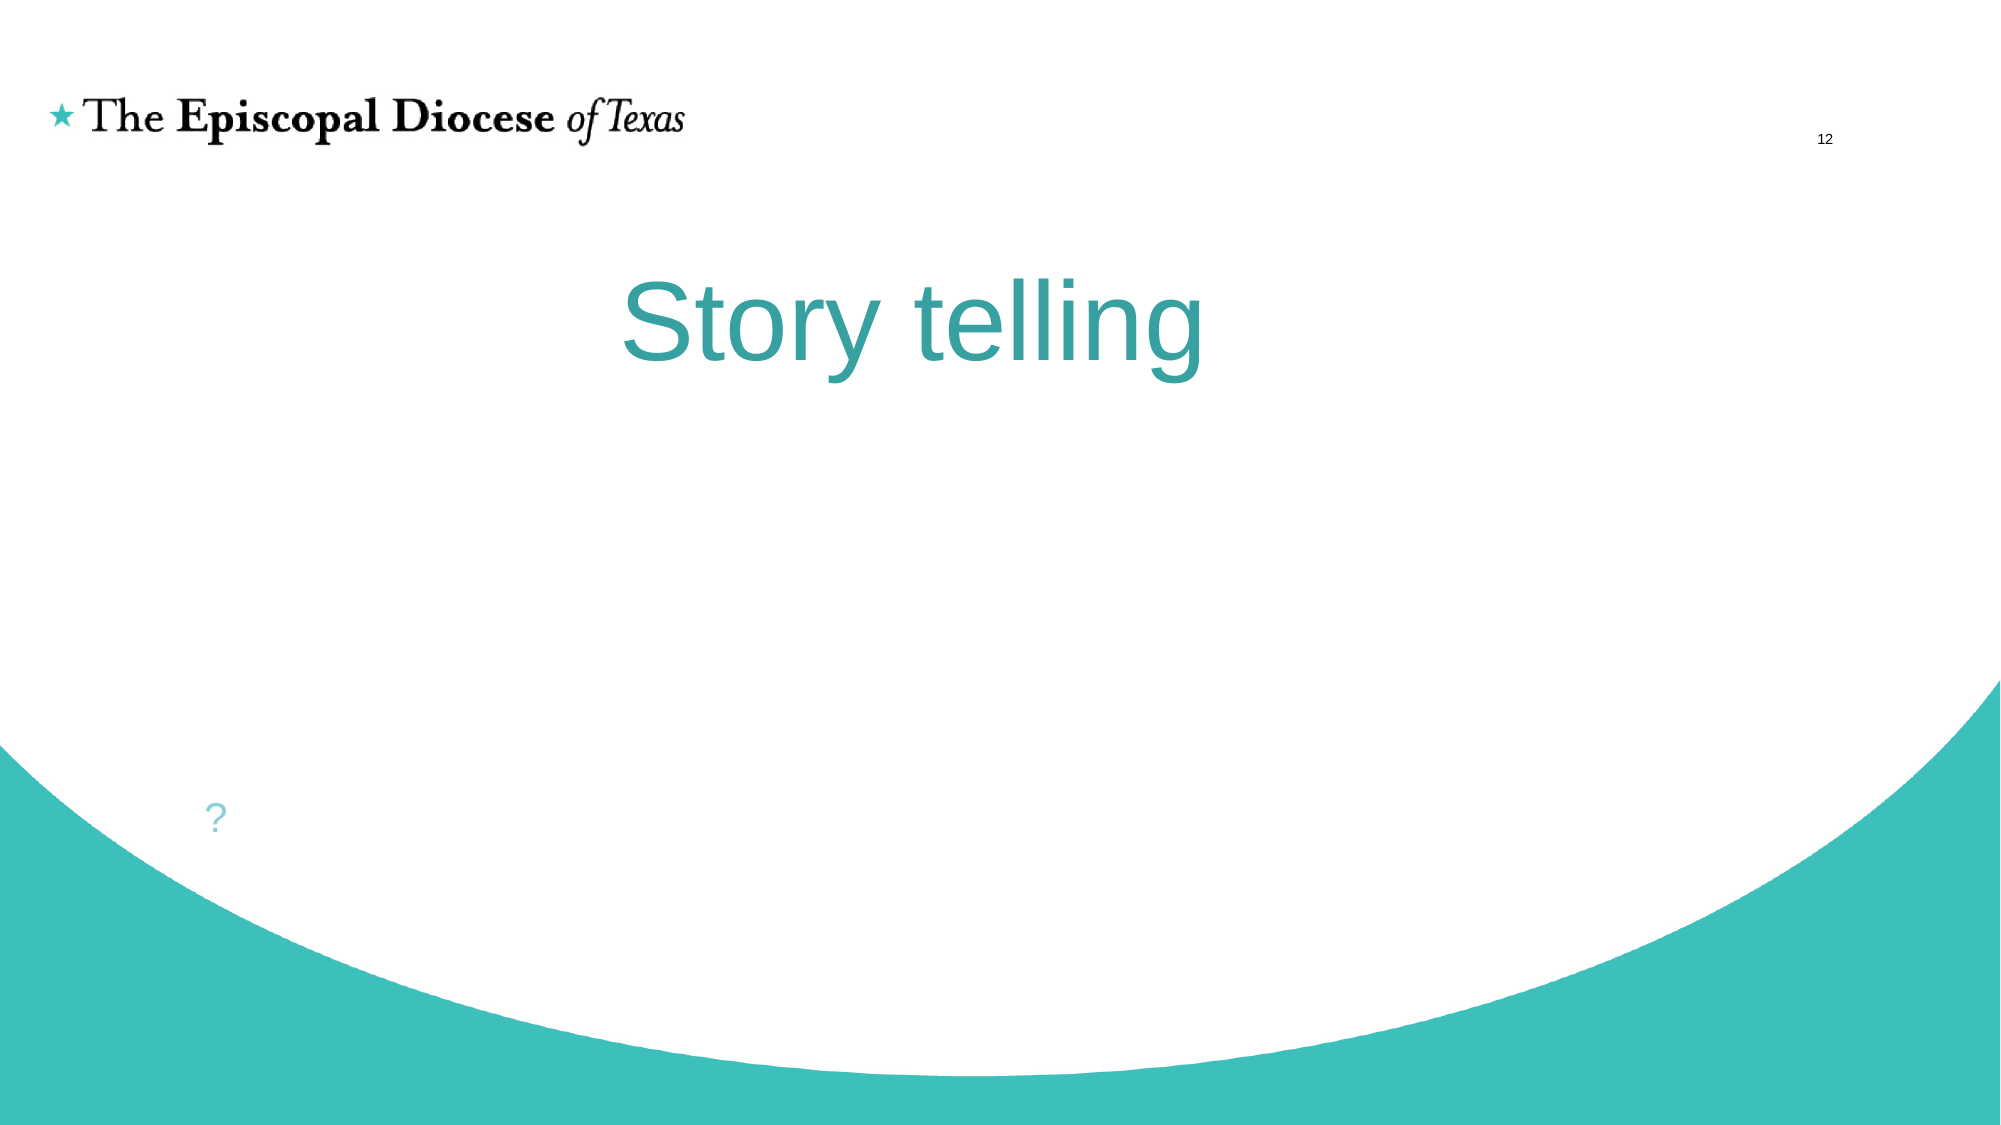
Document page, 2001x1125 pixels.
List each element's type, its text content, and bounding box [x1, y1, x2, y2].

picture [0, 0, 2001, 1125]
slide_number 12 [1756, 29, 1894, 156]
subtitle ? [189, 783, 1638, 925]
title Story telling [189, 237, 1638, 525]
